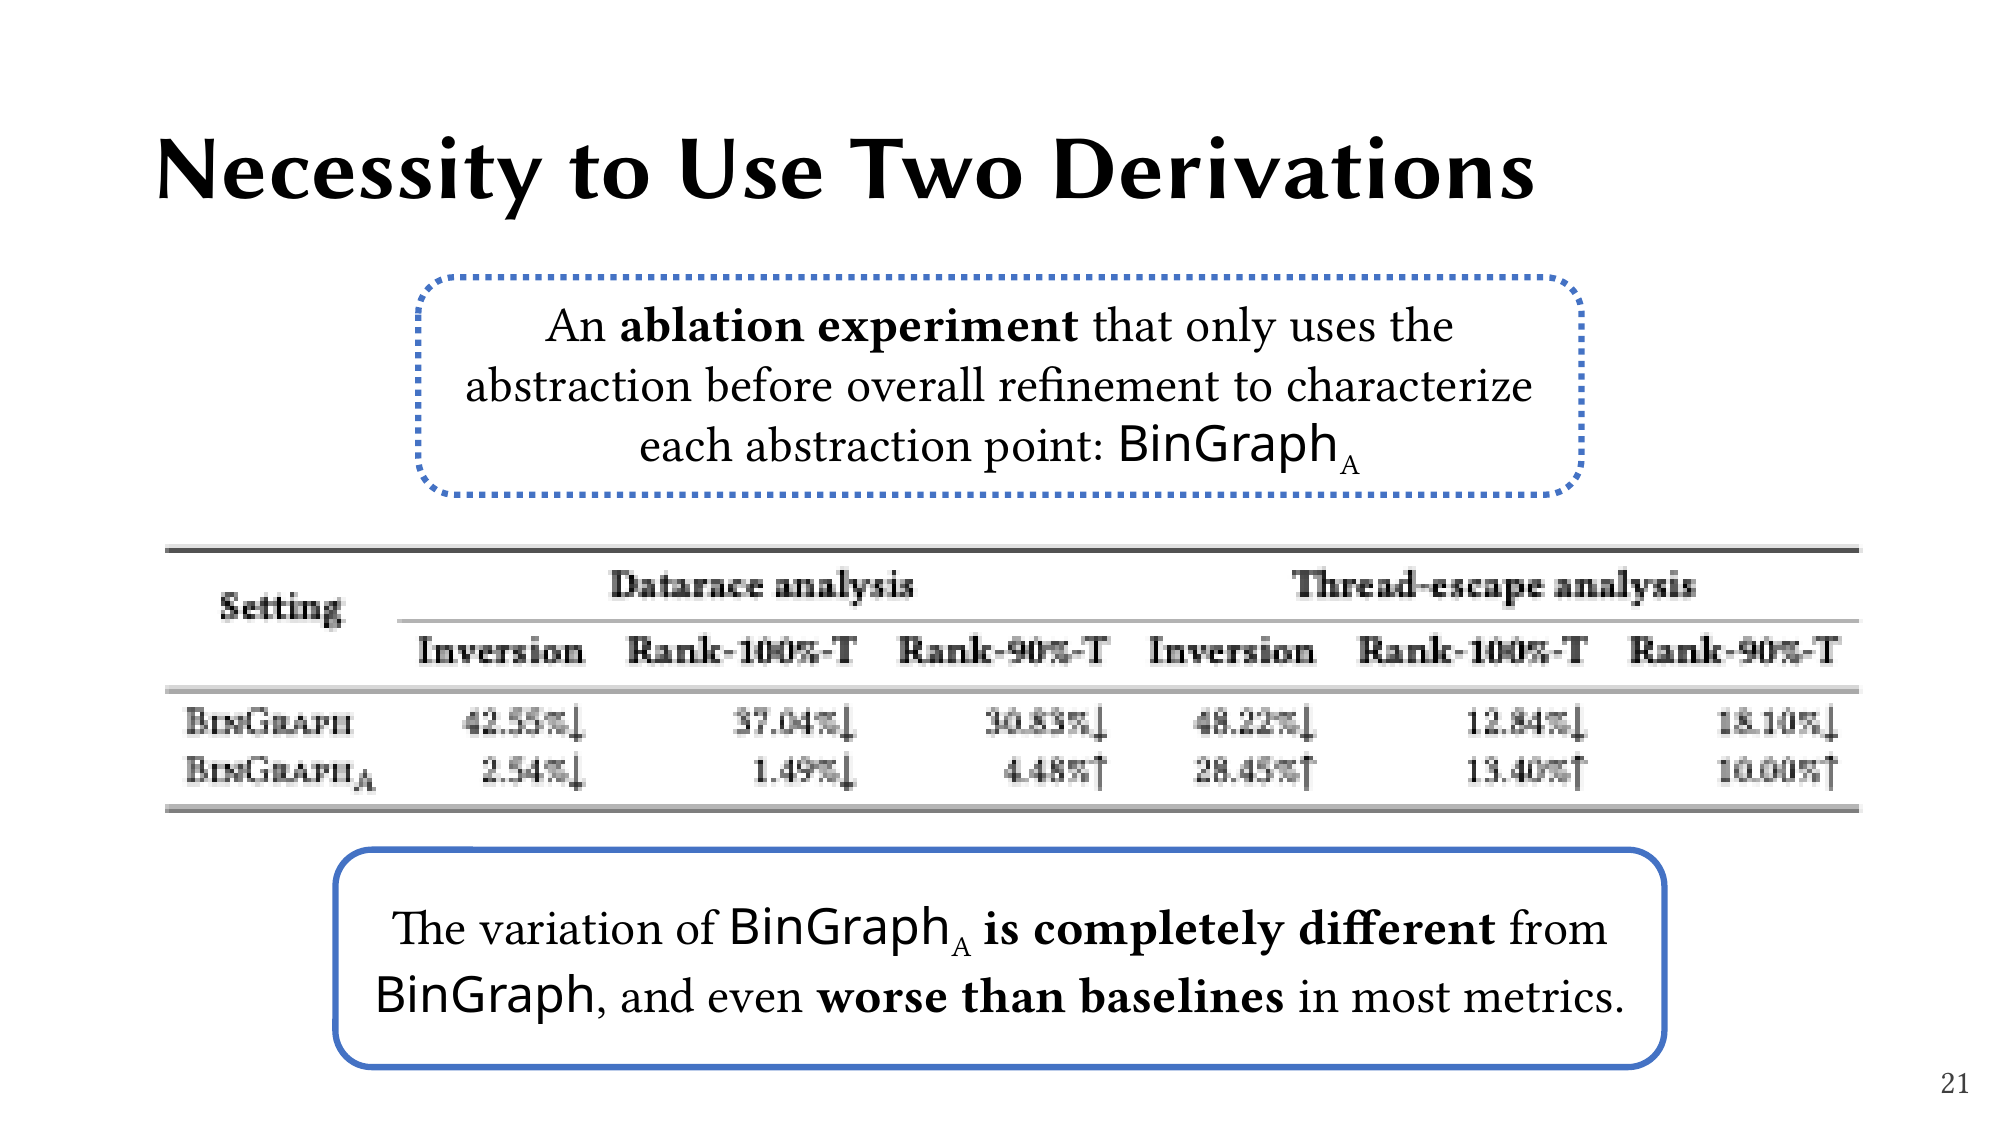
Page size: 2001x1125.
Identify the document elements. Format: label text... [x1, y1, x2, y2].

title Necessity to Use Two Derivations [137, 59, 1863, 278]
picture [126, 509, 1873, 832]
text_box An ablation experiment that only uses the abstraction before overall refinement to characterize each abstraction point: BinGraphA [417, 276, 1583, 496]
slide_number 21 [1911, 1036, 2000, 1125]
text_box The variation of BinGraphA is completely diﬀerent from BinGraph, and even worse than baselines in most metrics. [334, 848, 1666, 1069]
